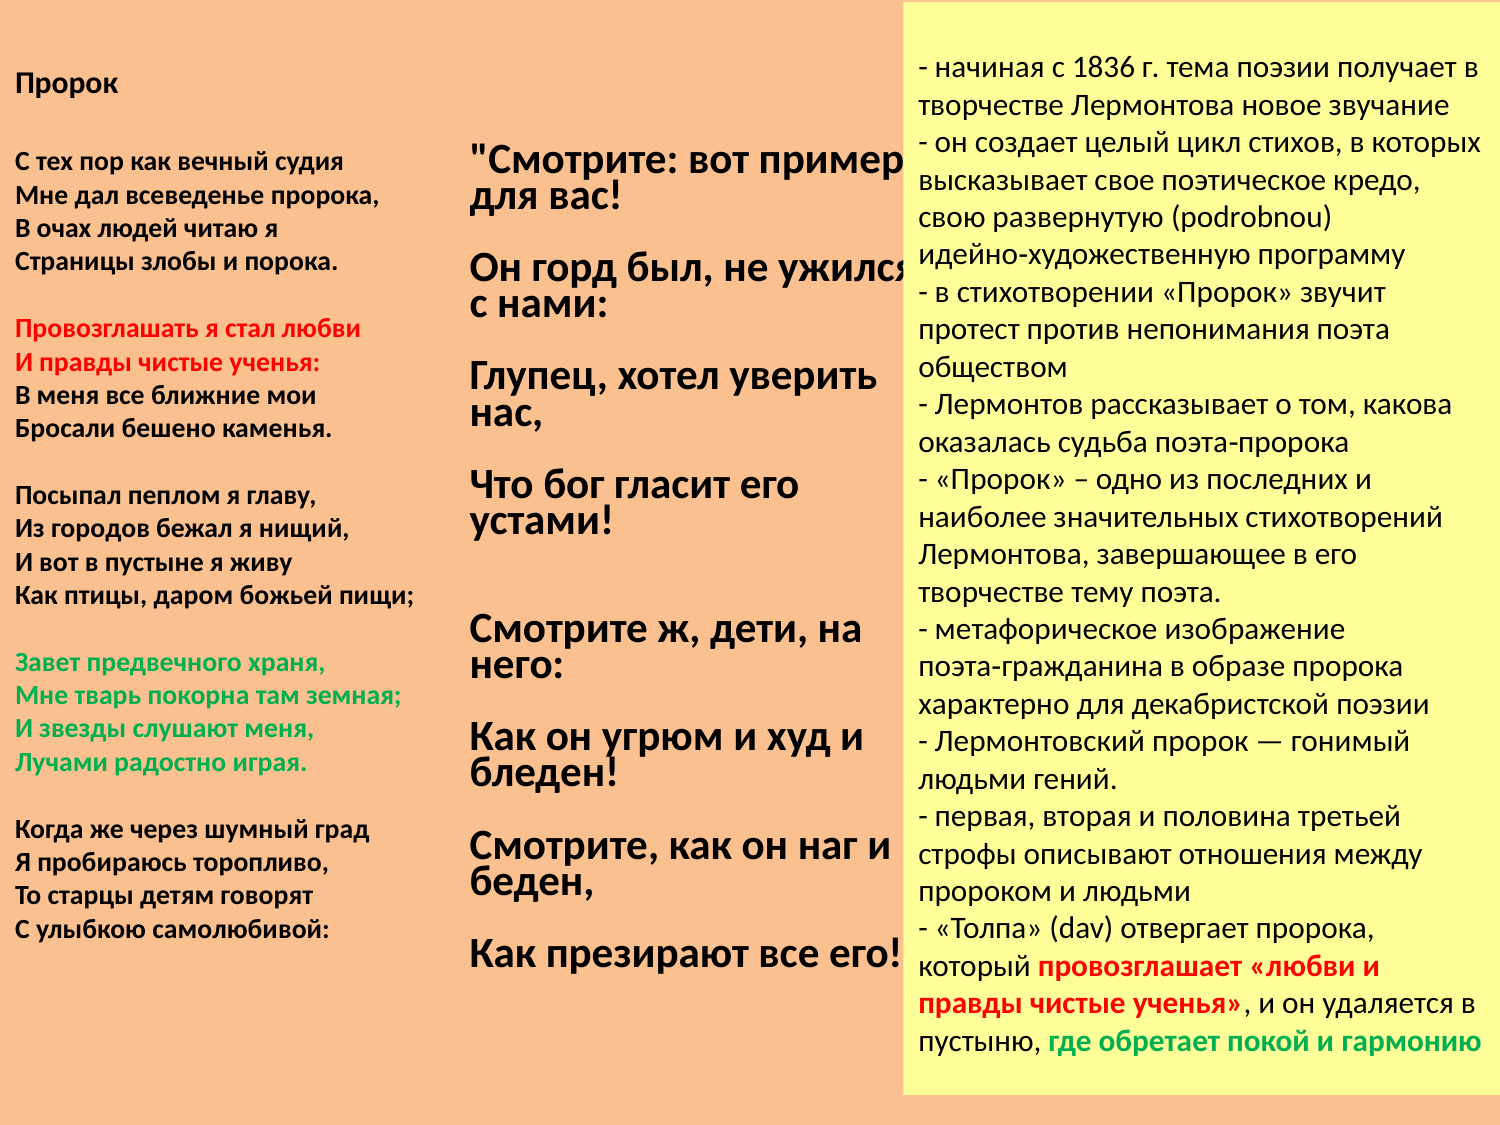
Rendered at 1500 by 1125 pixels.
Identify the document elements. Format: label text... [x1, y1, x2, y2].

list Пророк С тех пор как вечный судия Мне дал всеведенье пророка, В очах людей читаю я Страницы злобы и порока. Провозглашать я стал любви И правды чистые ученья: В меня все ближние мои Бросали бешено каменья. Посыпал пеплом я главу, Из городов бежал я нищий, И вот в пустыне я живу Как птицы, даром божьей пищи; Завет предвечного храня, Мне тварь покорна там земная; И звезды слушают меня, Лучами радостно играя. Когда же через шумный град Я пробираюсь торопливо, То старцы детям говорят С улыбкою самолюбивой: [0, 54, 663, 970]
text_box - начиная с 1836 г. тема поэзии получает в творчестве Лермонтова новое звучание - он создает целый цикл стихов, в которых высказывает свое поэтическое кредо, свою развернутую (podrobnou) идейно‑художественную программу - в стихотворении «Пророк» звучит протест против непонимания поэта обществом - Лермонтов рассказывает о том, какова оказалась судьба поэта‑пророка - «Пророк» – одно из последних и наиболее значительных стихотворений Лермонтова, завершающее в его творчестве тему поэта. - метафорическое изображение поэта‑гражданина в образе пророка характерно для декабристской поэзии - Лермонтовский пророк — гонимый людьми гений. - первая, вторая и половина третьей строфы описывают отношения между пророком и людьми - «Толпа» (dav) отвергает пророка, который провозглашает «любви и правды чистые ученья», и он уда­ляется в пустыню, где обретает покой и гармонию [903, 1, 1500, 1095]
list "Смотрите: вот пример для вас! Он горд был, не ужился c нами: Глупец, хотел уверить нас, Что бог гласит его устами! Смотрите ж, дети, на него: Как он угрюм и худ и бледен! Смотрите, как он наг и беден, Как презирают все его!" [454, 137, 903, 994]
